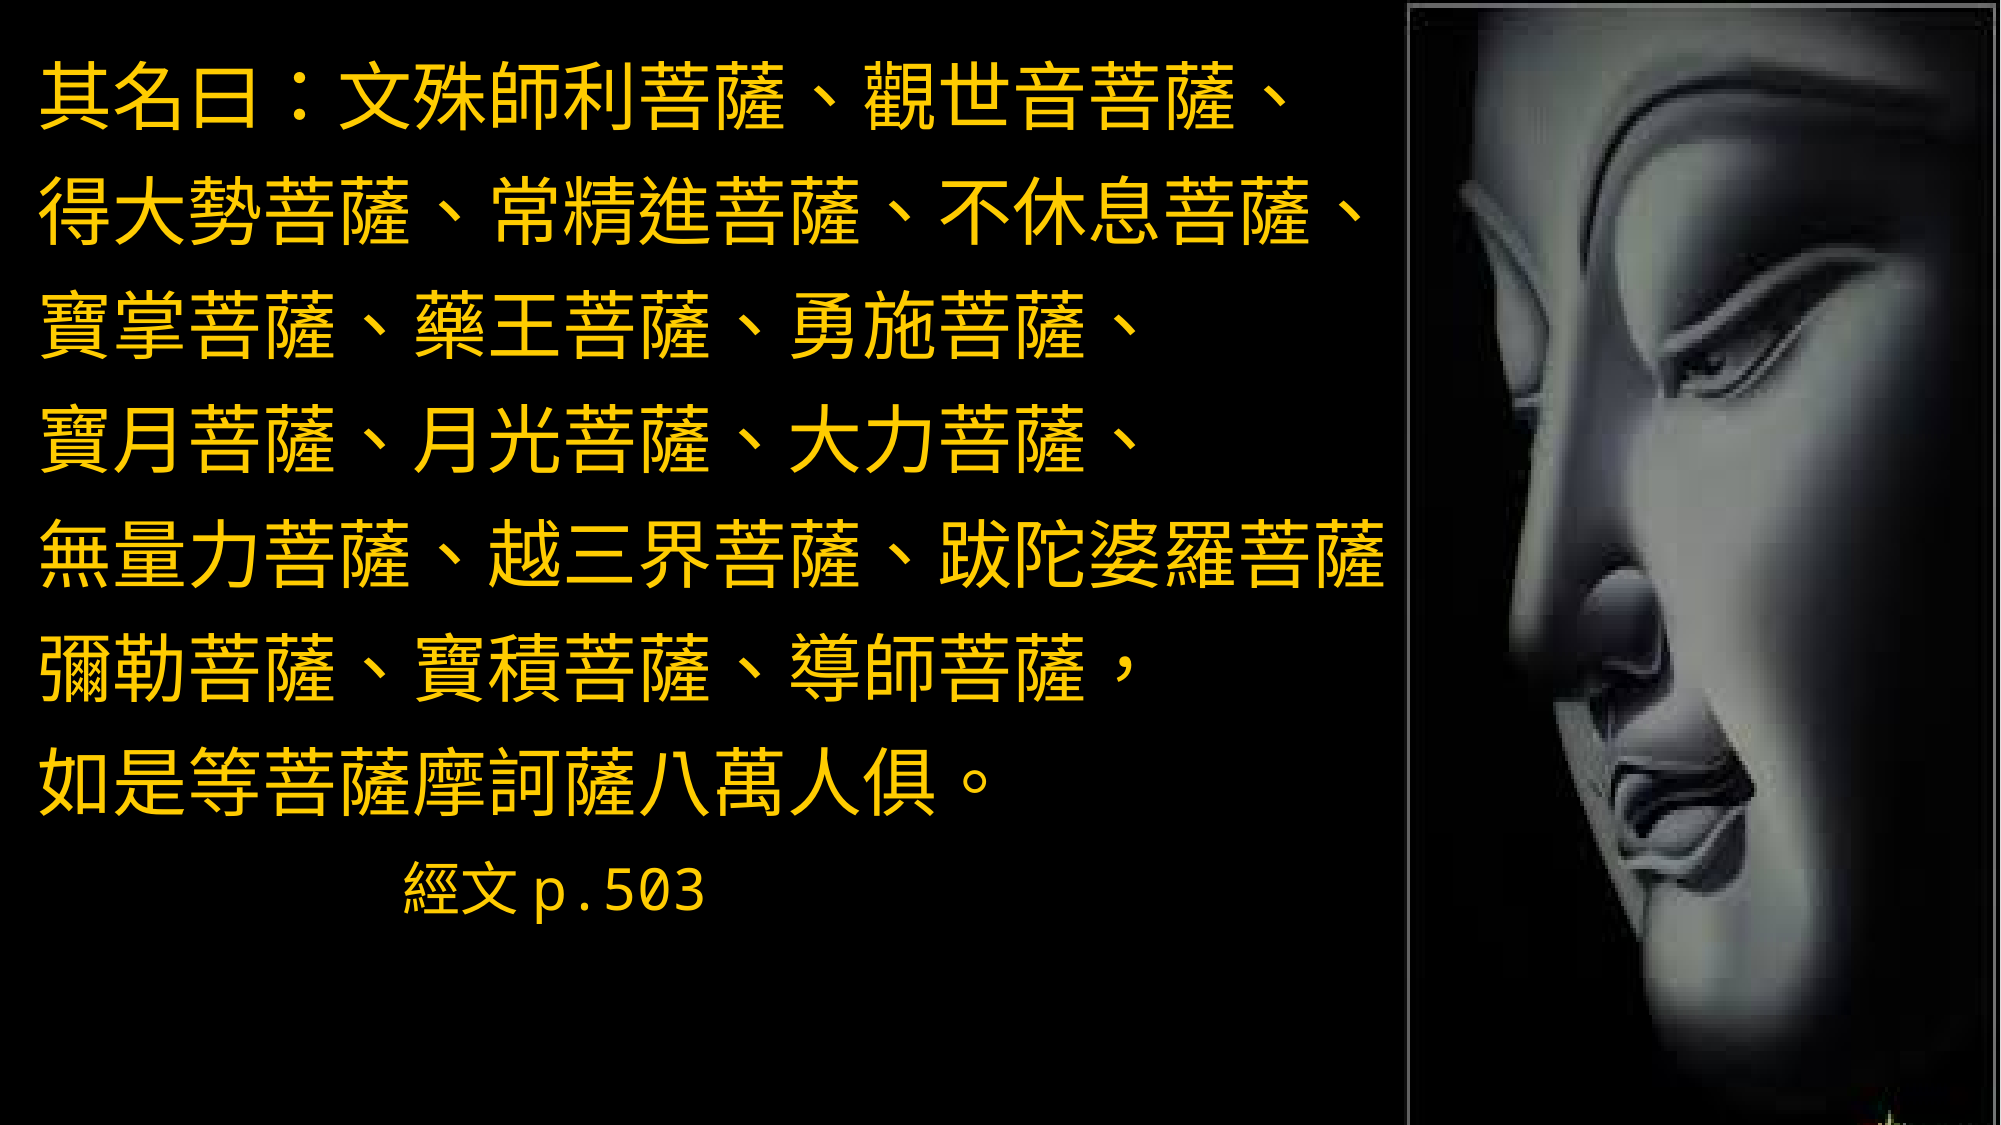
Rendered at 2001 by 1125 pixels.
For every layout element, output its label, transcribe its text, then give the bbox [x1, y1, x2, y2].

picture [1404, 0, 2000, 1125]
text_box 其名曰：文殊師利菩薩、觀世音菩薩、 得大勢菩薩、常精進菩薩、不休息菩薩、 寶掌菩薩、藥王菩薩、勇施菩薩、 寶月菩薩、月光菩薩、大力菩薩、 無量力菩薩、越三界菩薩、跋陀婆羅菩薩、 彌勒菩薩、寶積菩薩、導師菩薩， 如是等菩薩摩訶薩八萬人俱。 經文p.503 [22, 52, 1404, 1027]
